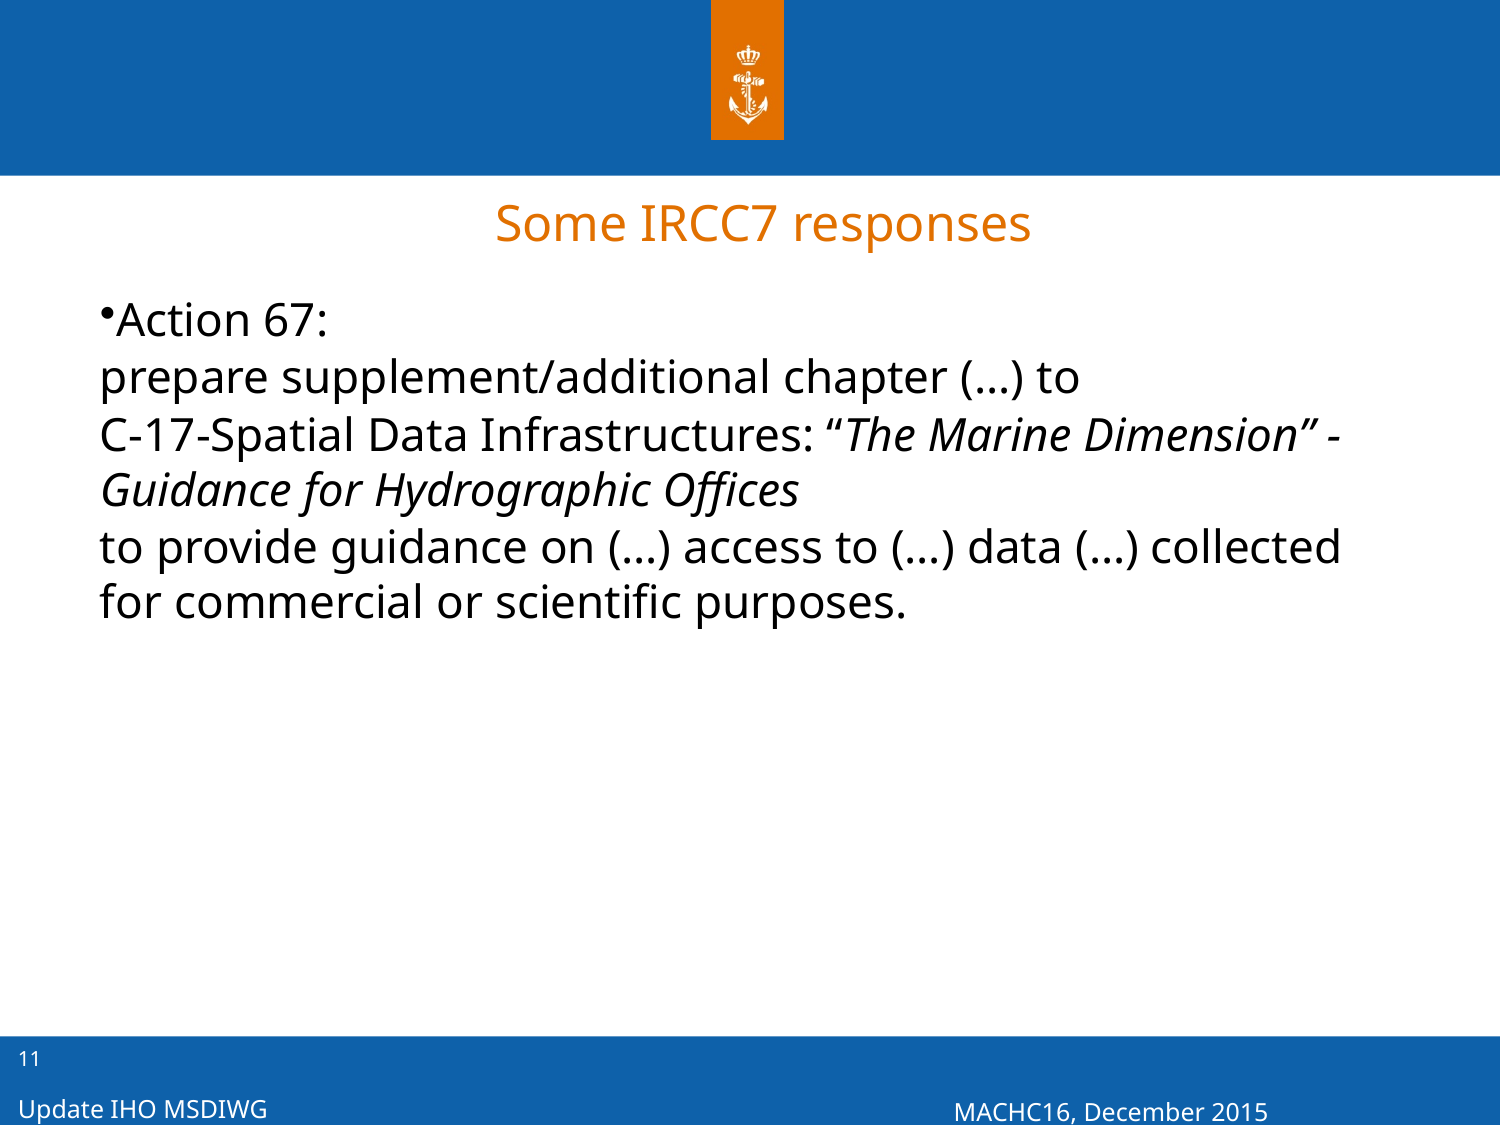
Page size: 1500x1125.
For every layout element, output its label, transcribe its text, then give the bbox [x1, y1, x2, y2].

list Action 67: prepare supplement/additional chapter (…) to C-17-Spatial Data Infrastructures: “The Marine Dimension” - Guidance for Hydrographic Offices to provide guidance on (…) access to (…) data (…) collected for commercial or scientific purposes. [99, 290, 1376, 988]
picture [711, 0, 784, 140]
text_box Some IRCC7 responses [480, 184, 1048, 260]
